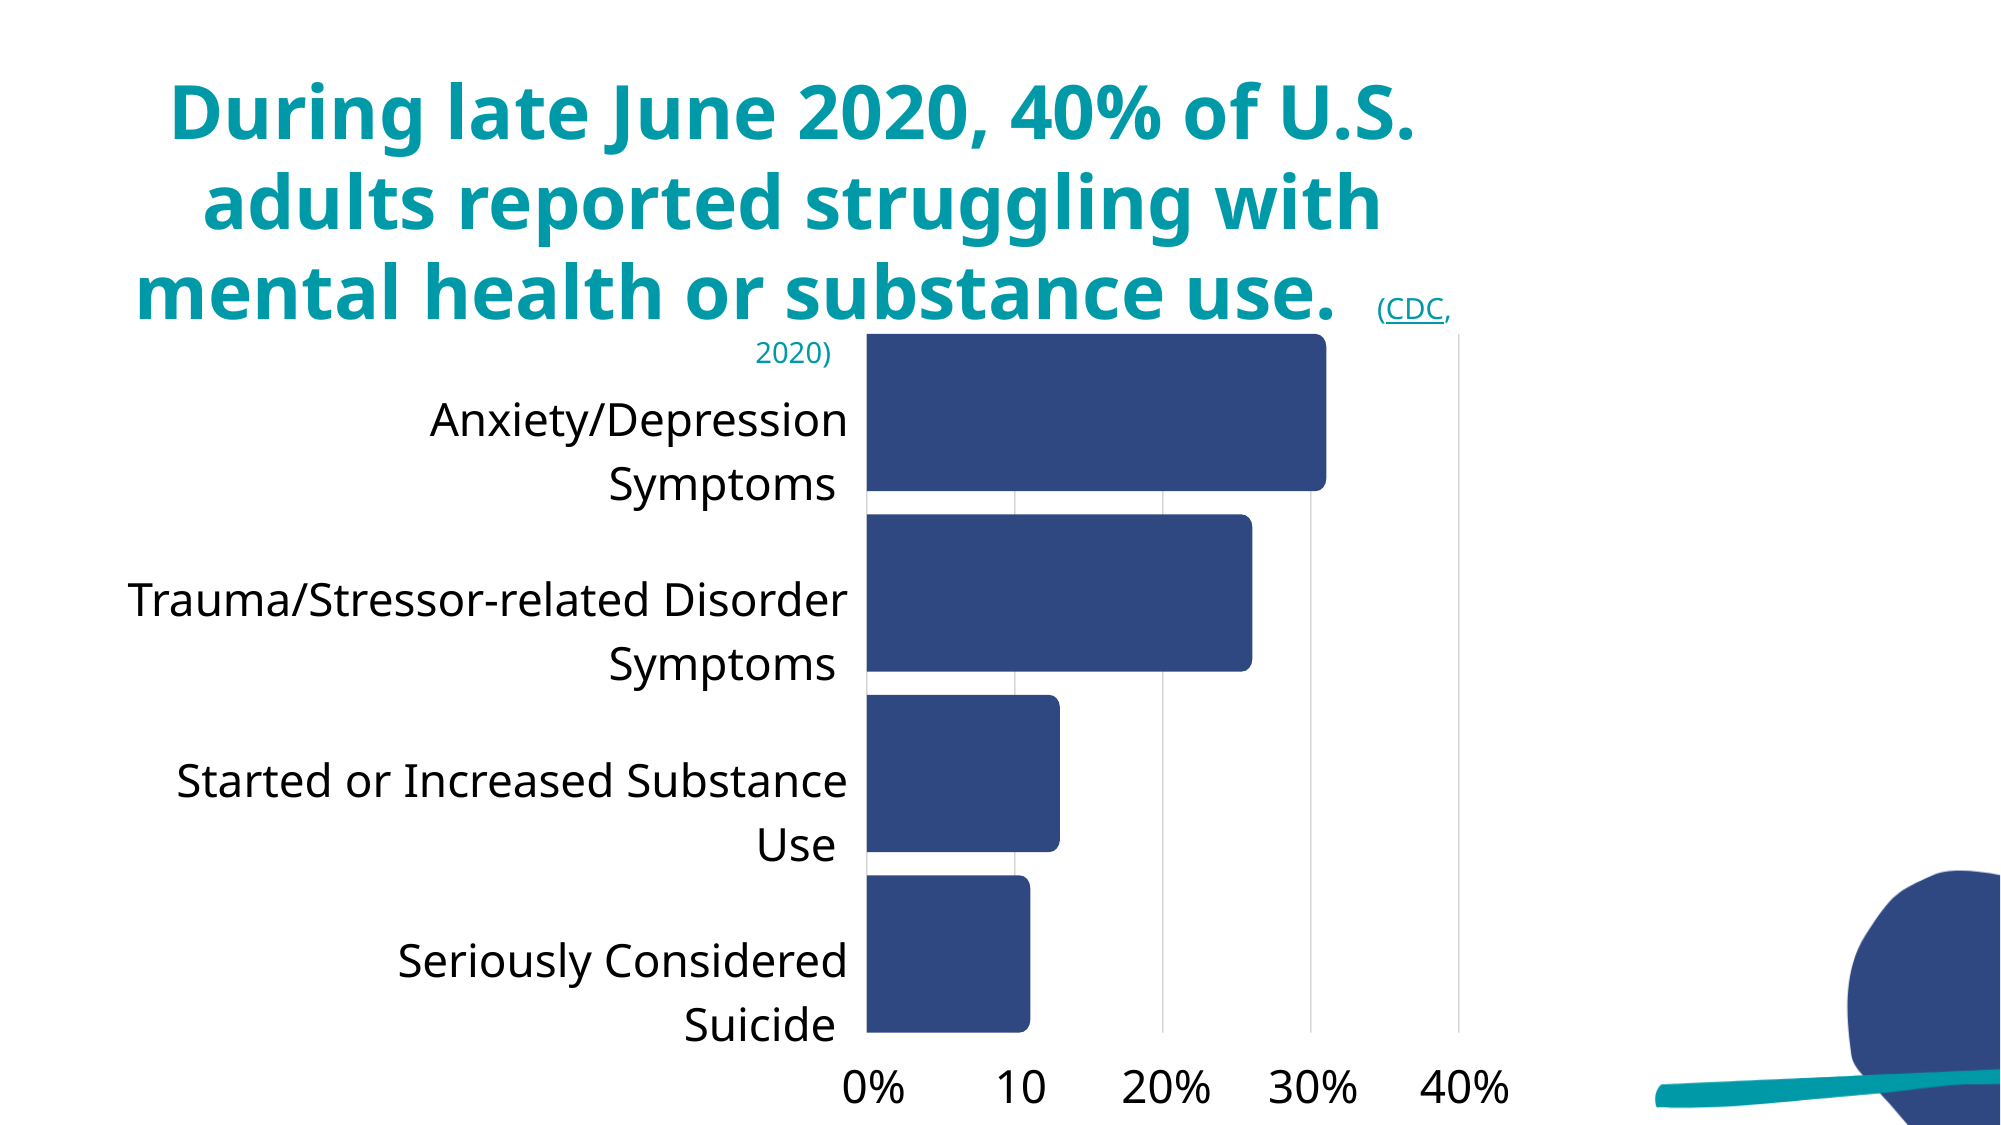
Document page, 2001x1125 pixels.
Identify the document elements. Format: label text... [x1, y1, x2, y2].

picture [0, 0, 2001, 1125]
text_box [0, 333, 1515, 1108]
text_box During late June 2020, 40% of U.S. adults reported struggling with mental health or substance use. (CDC, 2020) [94, 64, 1493, 333]
